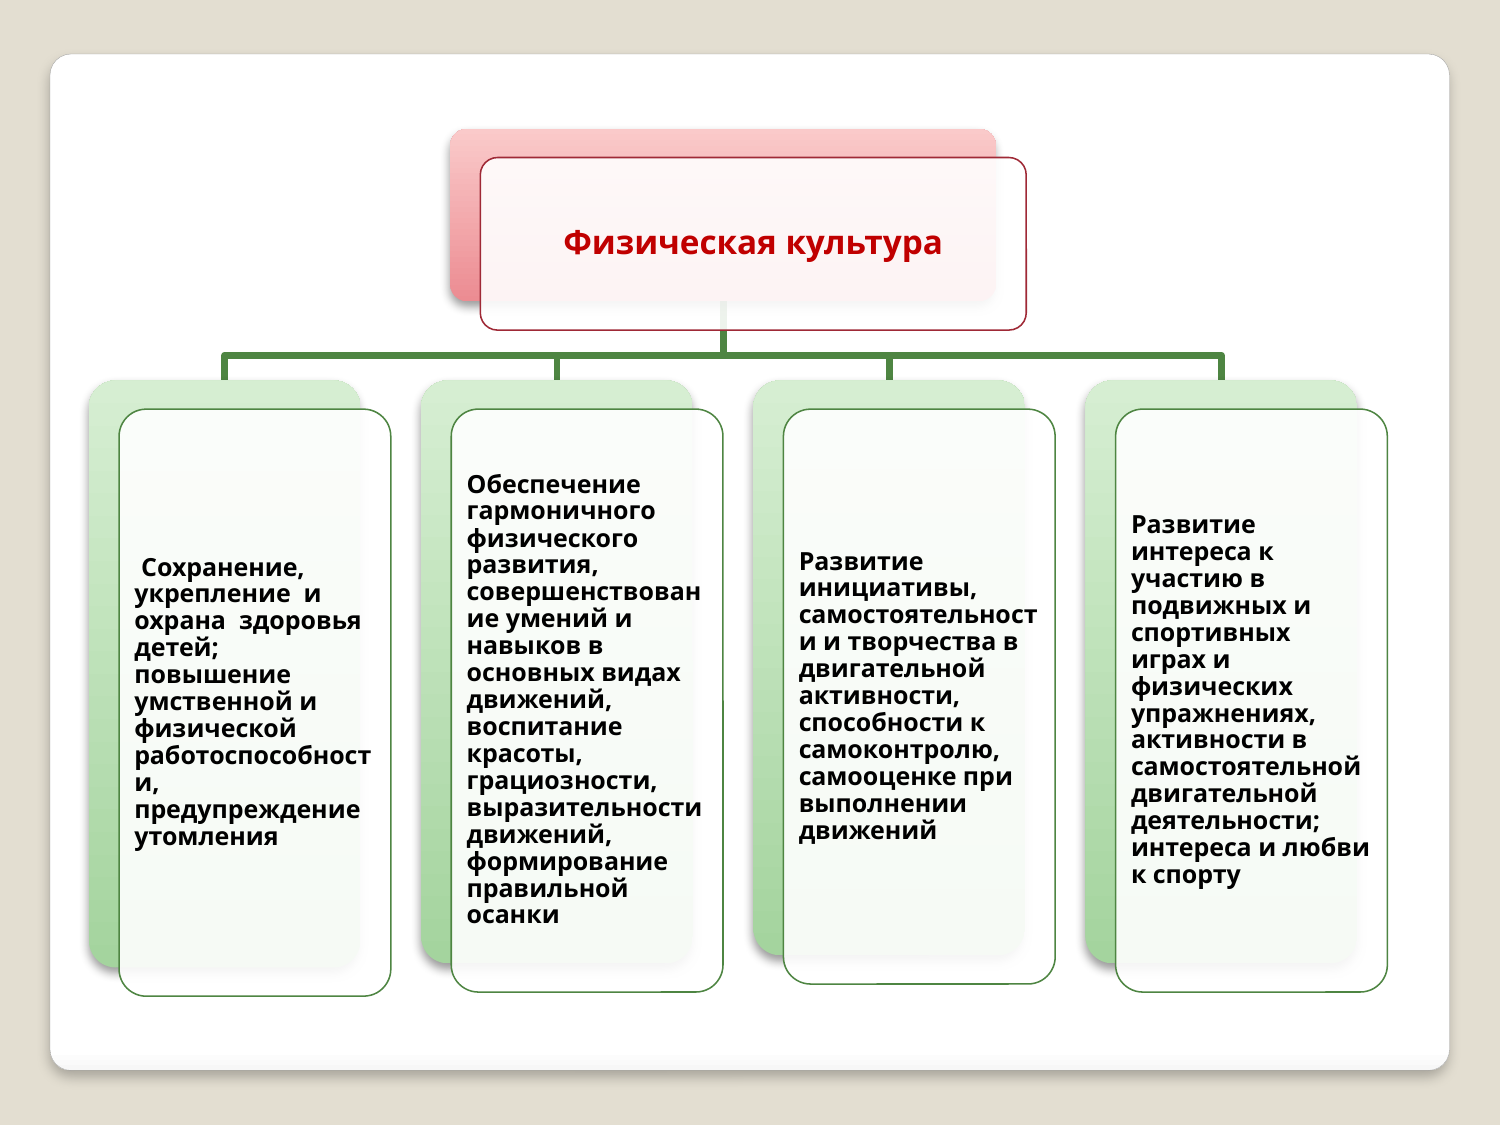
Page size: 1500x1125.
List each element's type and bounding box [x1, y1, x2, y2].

text_box [88, 113, 1389, 1012]
